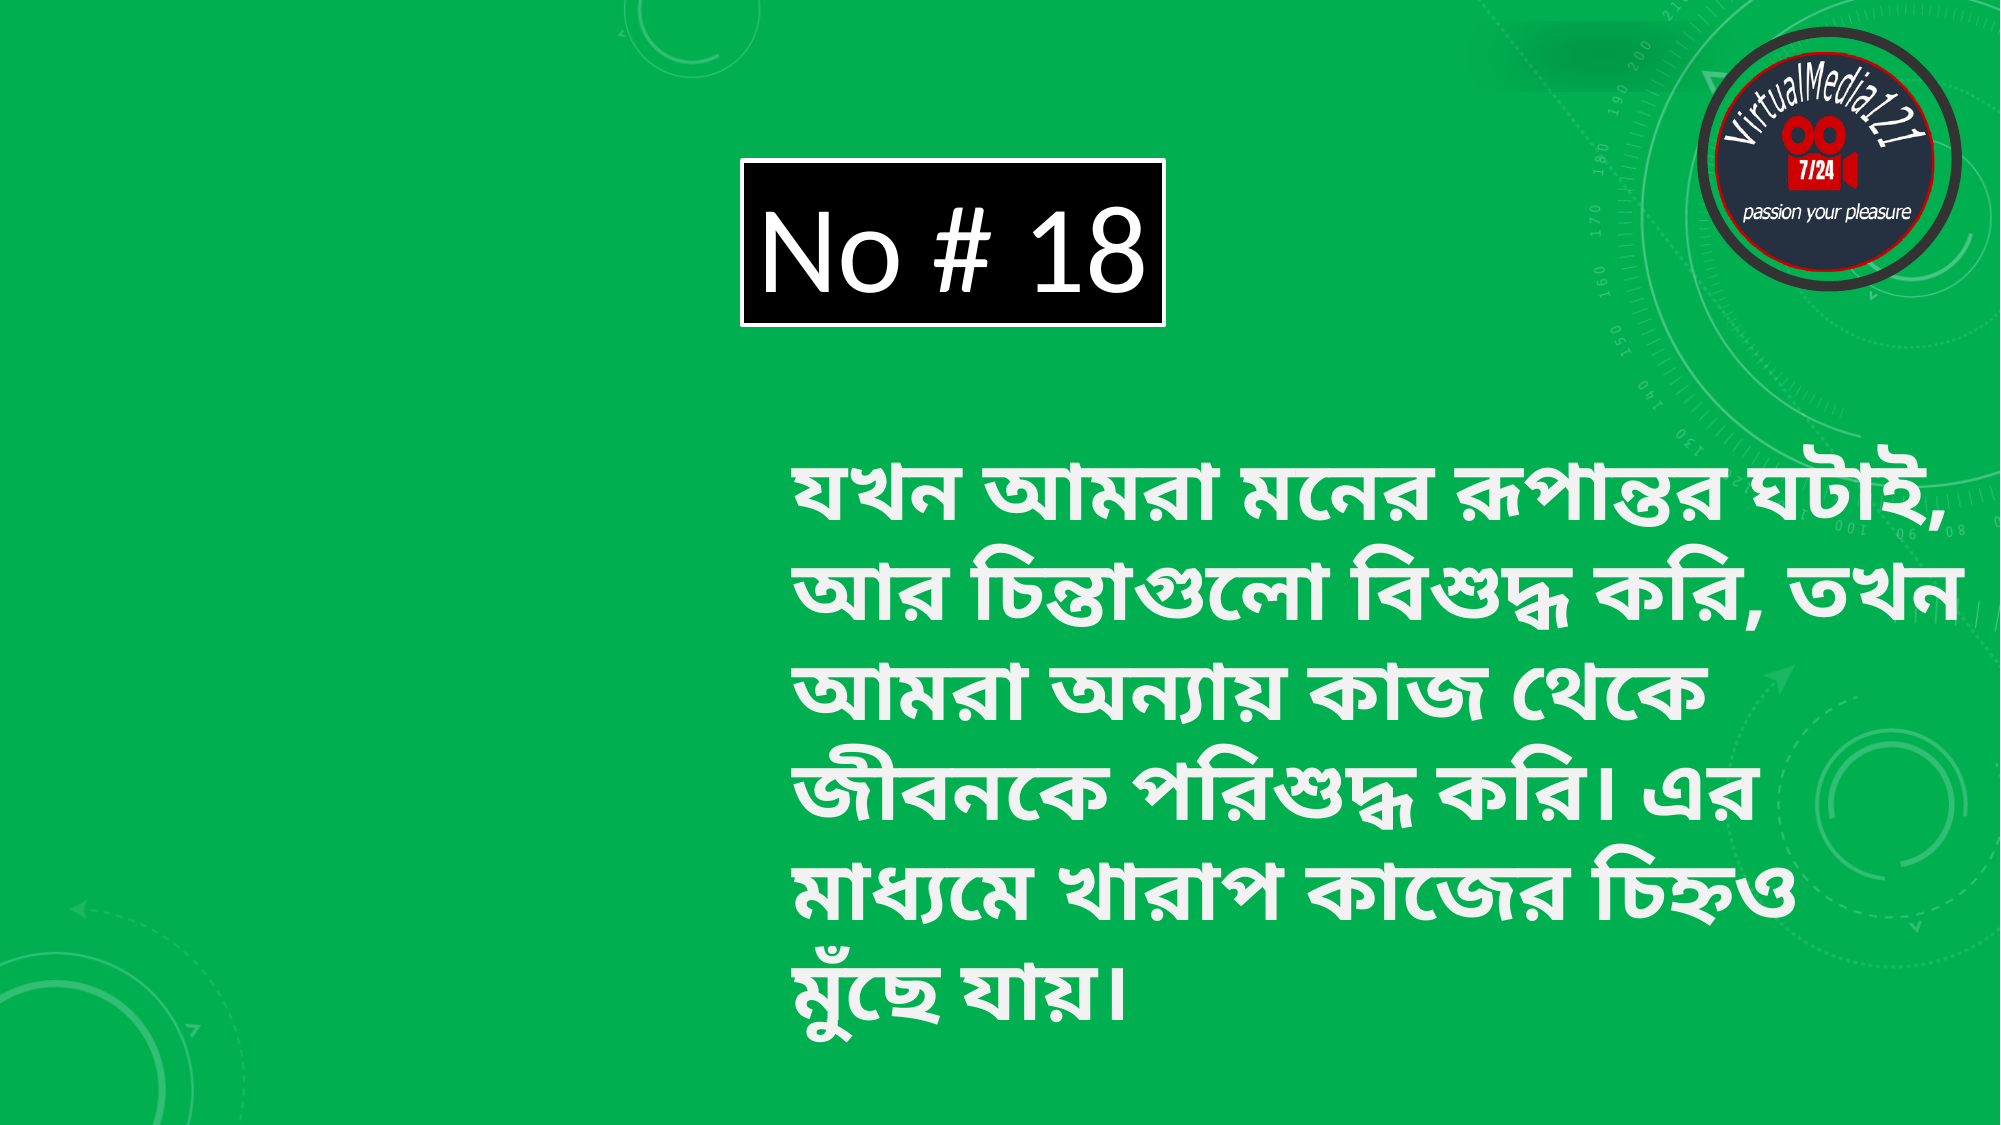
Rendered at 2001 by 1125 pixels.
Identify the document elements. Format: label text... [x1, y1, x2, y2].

picture [0, 0, 2000, 1125]
text_box যখন আমরা মনের রূপান্তর ঘটাই, আর চিন্তাগুলো বিশুদ্ধ করি, তখন আমরা অন্যায় কাজ থেকে জীবনকে পরিশুদ্ধ করি। এর মাধ্যমে খারাপ কাজের চিহ্নও মুঁছে যায়। [777, 429, 1982, 1045]
text_box No # 18 [740, 158, 1166, 327]
